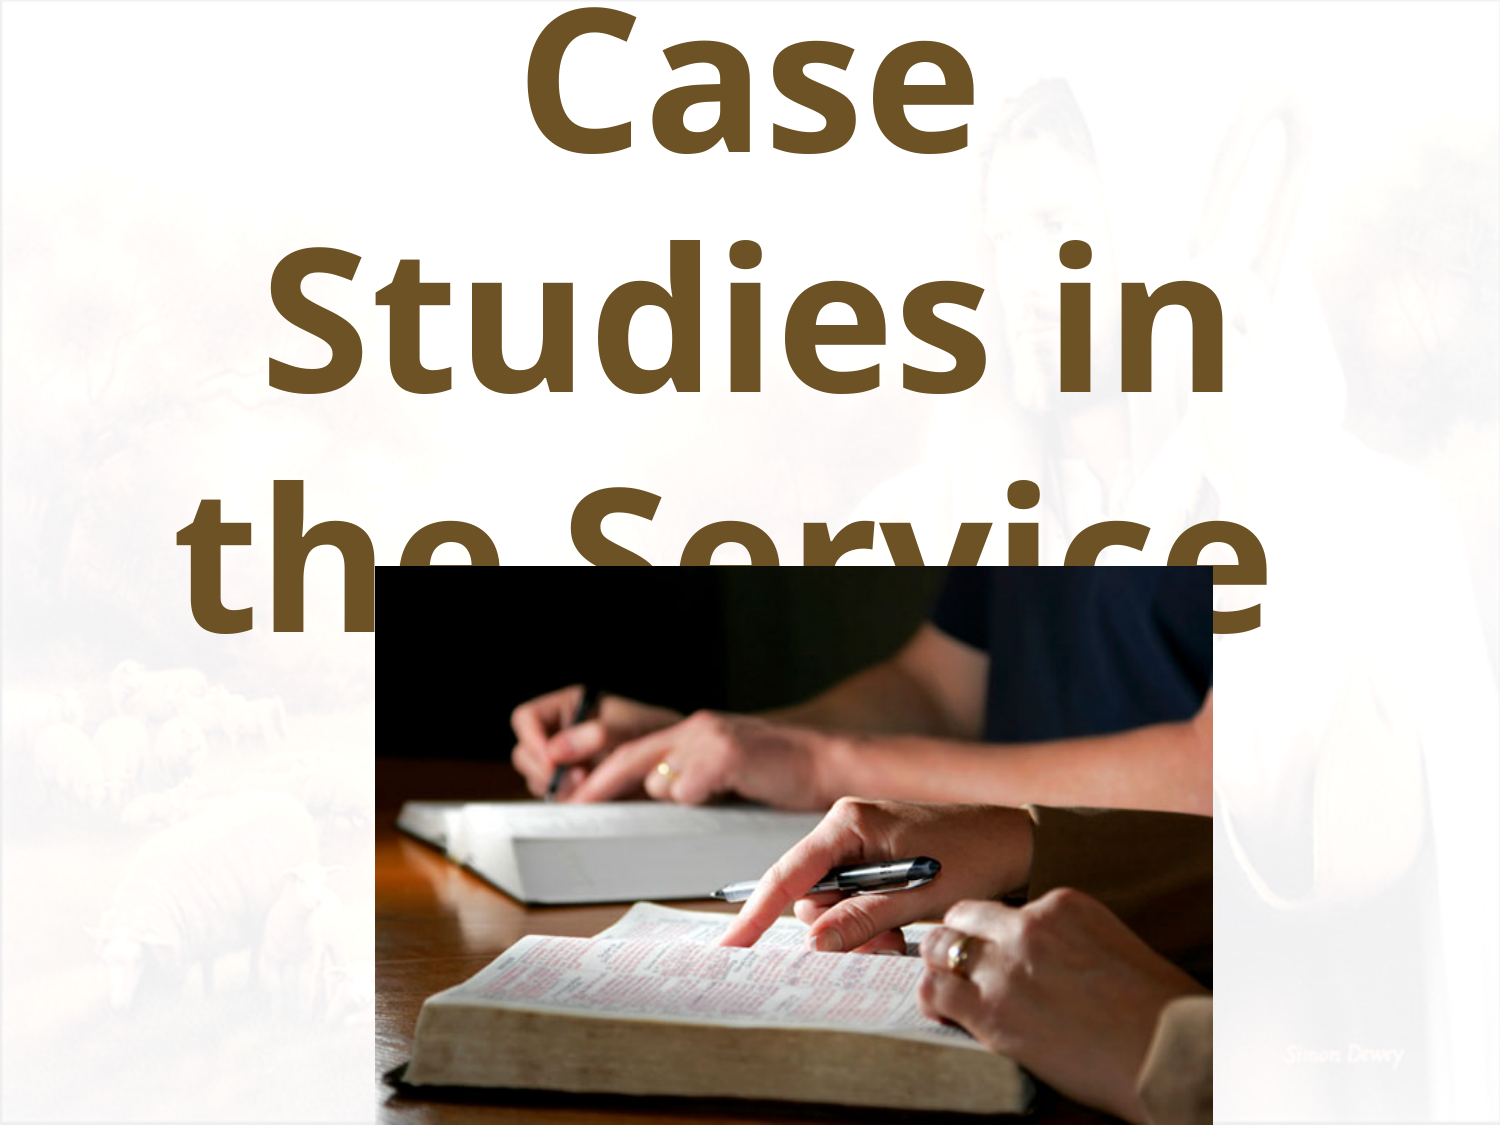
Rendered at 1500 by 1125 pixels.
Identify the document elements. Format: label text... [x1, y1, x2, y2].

picture [374, 566, 1213, 1125]
title Case Studies in the Service [112, 50, 1388, 575]
